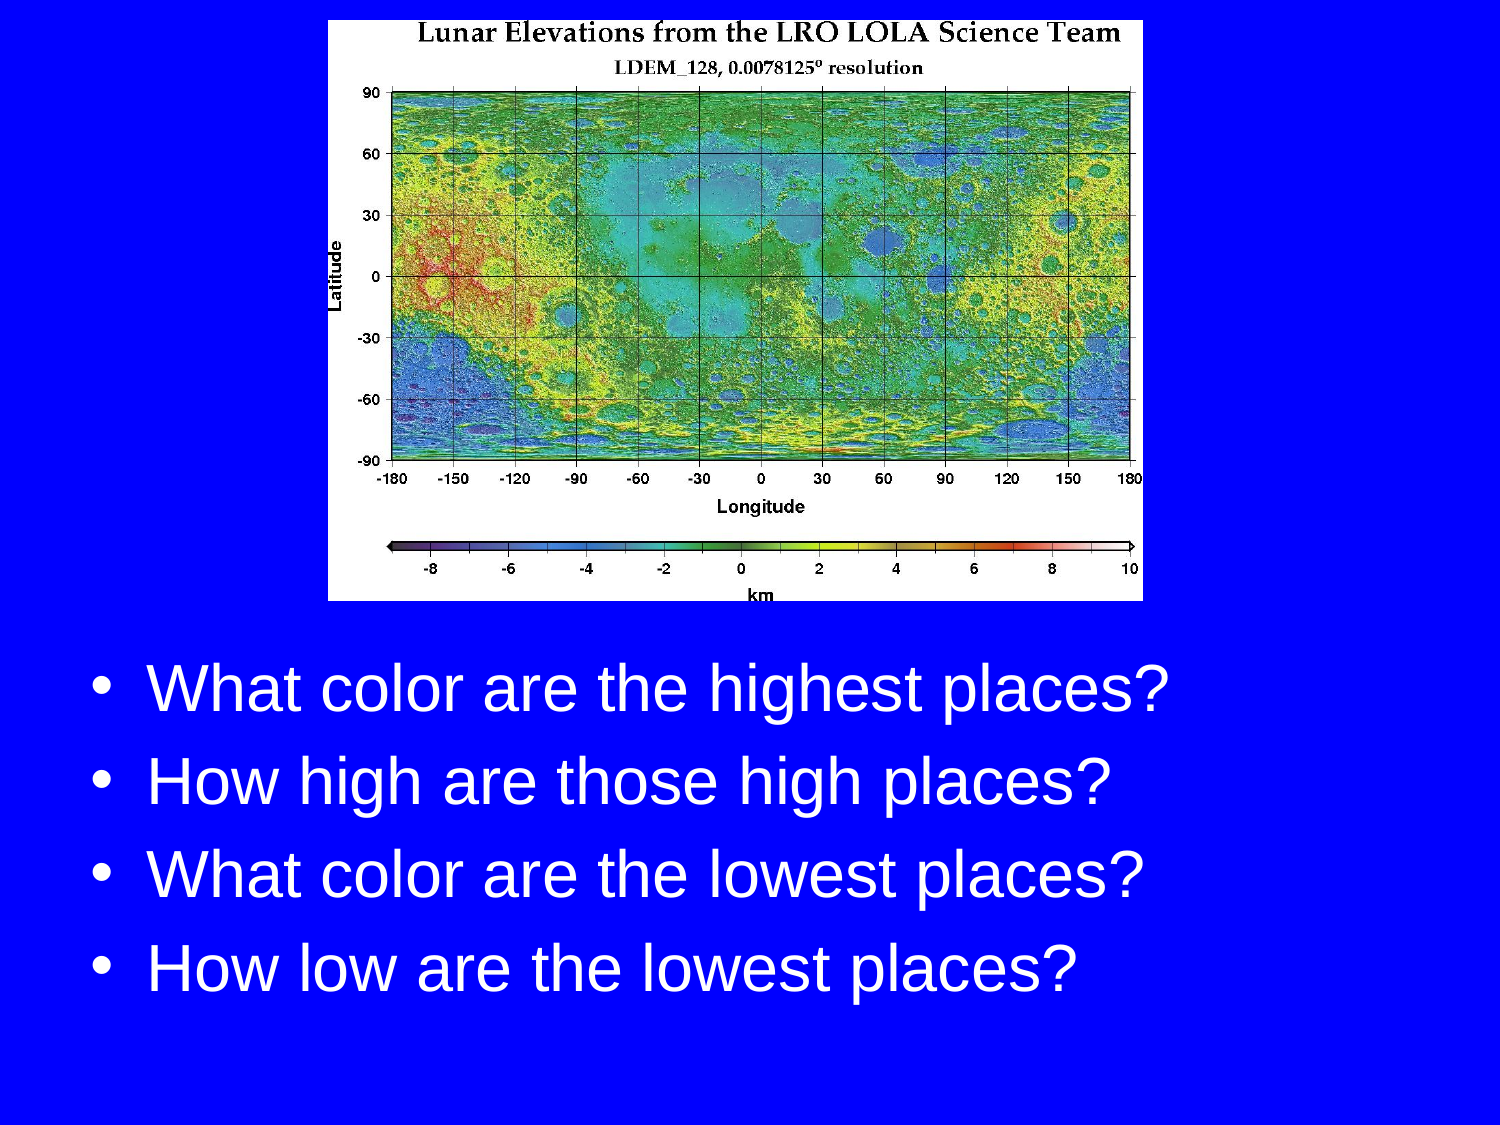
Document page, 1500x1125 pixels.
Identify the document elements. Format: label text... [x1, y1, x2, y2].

list What color are the highest places? How high are those high places? What color are the lowest places? How low are the lowest places? [75, 636, 1425, 1041]
picture [328, 19, 1143, 602]
